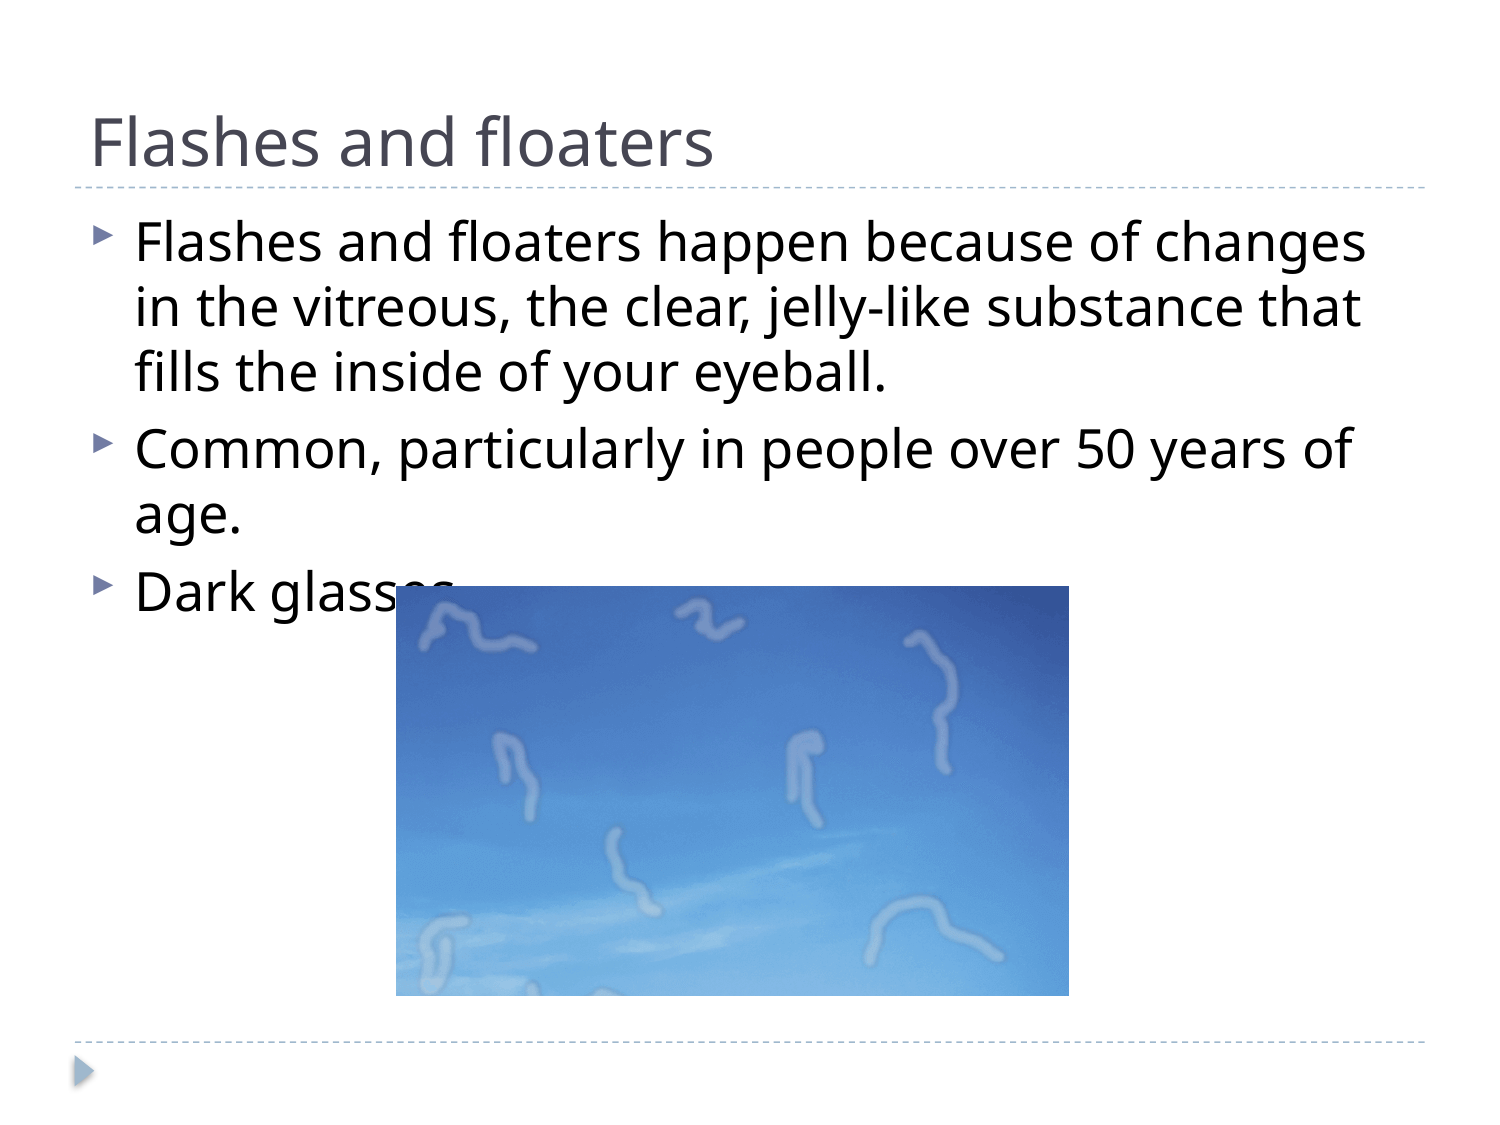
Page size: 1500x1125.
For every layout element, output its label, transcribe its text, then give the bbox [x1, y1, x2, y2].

picture [395, 585, 1070, 996]
list Flashes and floaters happen because of changes in the vitreous, the clear, jelly-like substance that fills the inside of your eyeball. Common, particularly in people over 50 years of age. Dark glasses [75, 200, 1425, 1010]
title Flashes and floaters [75, 24, 1425, 188]
